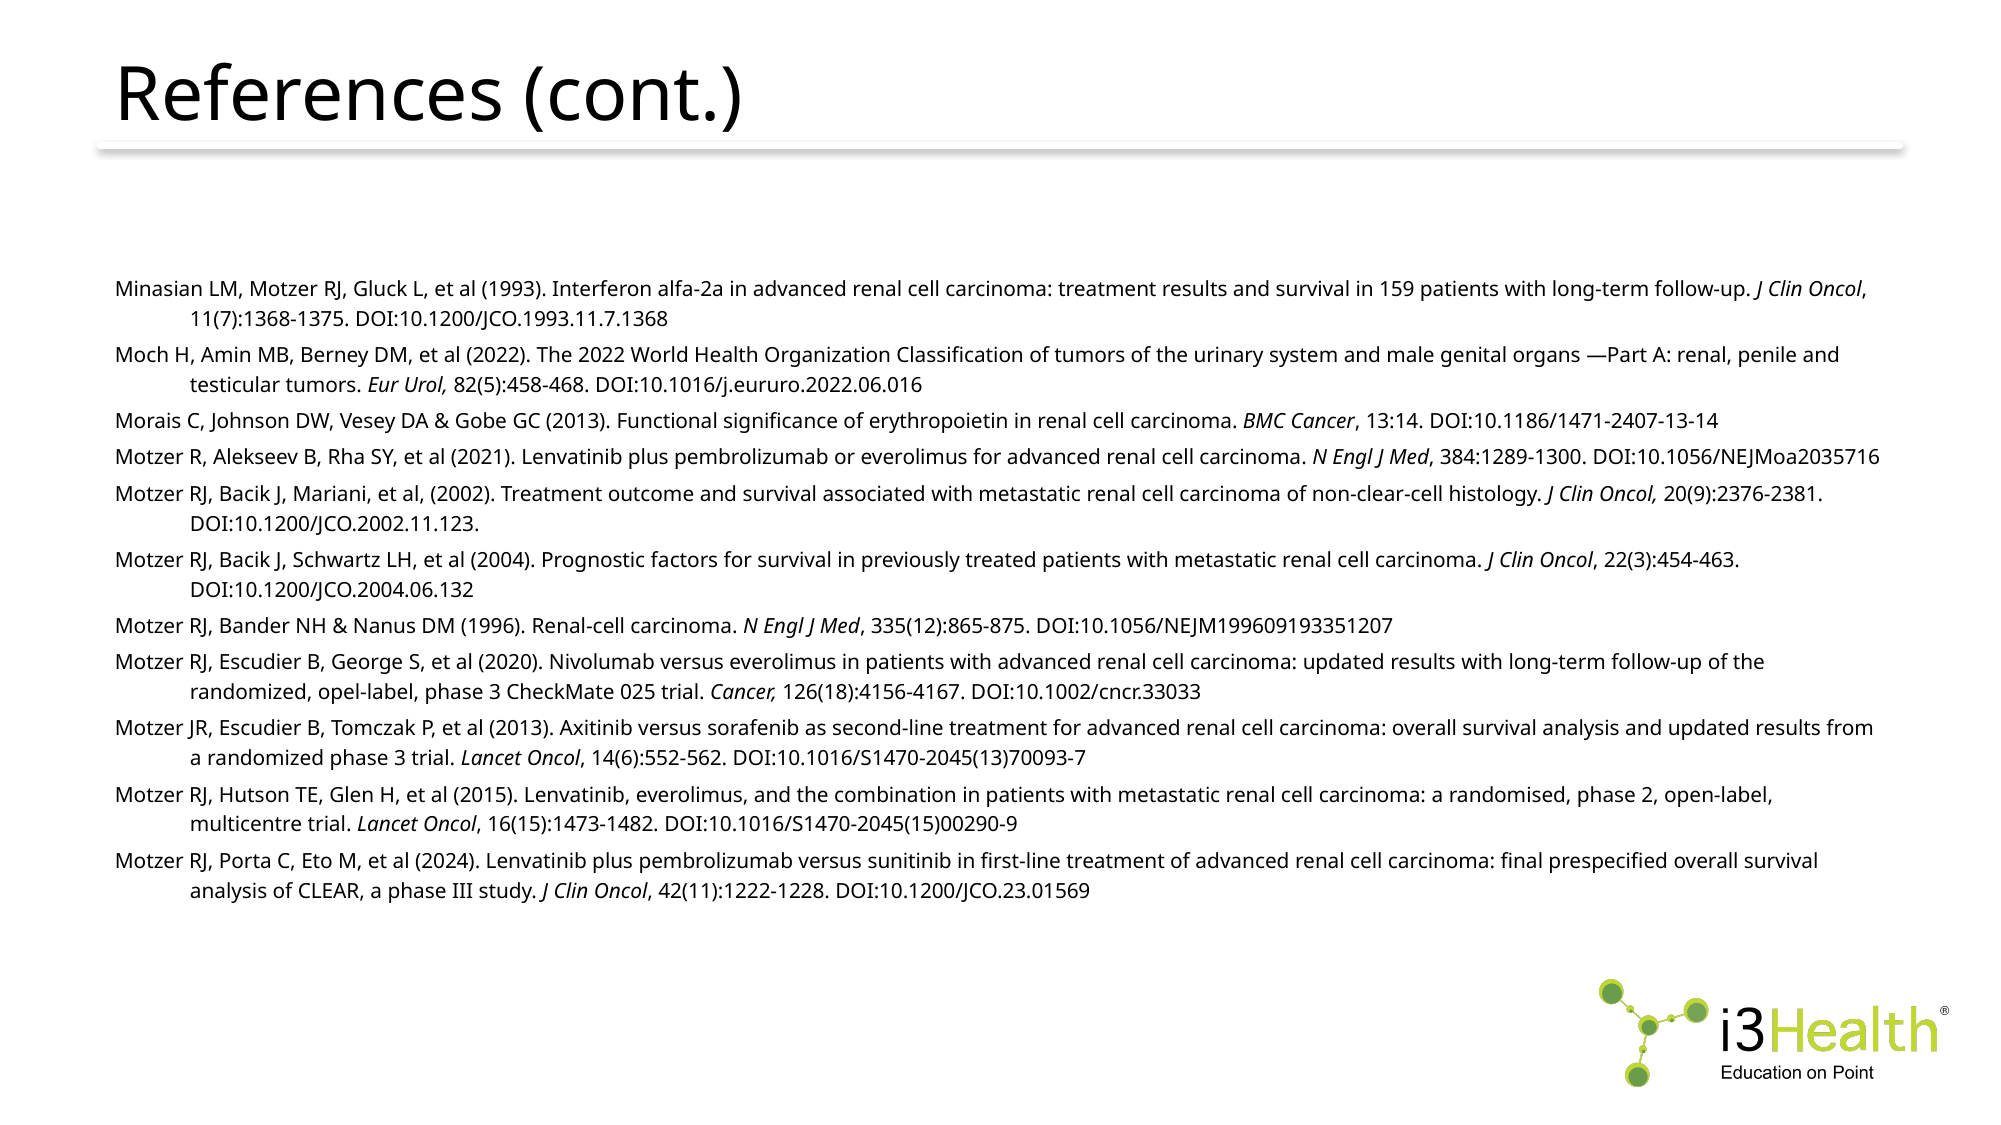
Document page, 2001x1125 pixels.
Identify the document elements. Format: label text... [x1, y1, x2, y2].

picture [1599, 979, 1949, 1087]
list Minasian LM, Motzer RJ, Gluck L, et al (1993). Interferon alfa-2a in advanced renal cell carcinoma: treatment results and survival in 159 patients with long-term follow-up. J Clin Oncol, 11(7):1368-1375. DOI:10.1200/JCO.1993.11.7.1368 Moch H, Amin MB, Berney DM, et al (2022). The 2022 World Health Organization Classification of tumors of the urinary system and male genital organs —Part A: renal, penile and testicular tumors. Eur Urol, 82(5):458-468. DOI:10.1016/j.eururo.2022.06.016 Morais C, Johnson DW, Vesey DA & Gobe GC (2013). Functional significance of erythropoietin in renal cell carcinoma. BMC Cancer, 13:14. DOI:10.1186/1471-2407-13-14 Motzer R, Alekseev B, Rha SY, et al (2021). Lenvatinib plus pembrolizumab or everolimus for advanced renal cell carcinoma. N Engl J Med, 384:1289-1300. DOI:10.1056/NEJMoa2035716 Motzer RJ, Bacik J, Mariani, et al, (2002). Treatment outcome and survival associated with metastatic renal cell carcinoma of non-clear-cell histology. J Clin Oncol, 20(9):2376-2381. DOI:10.1200/JCO.2002.11.123. Motzer RJ, Bacik J, Schwartz LH, et al (2004). Prognostic factors for survival in previously treated patients with metastatic renal cell carcinoma. J Clin Oncol, 22(3):454-463. DOI:10.1200/JCO.2004.06.132 Motzer RJ, Bander NH & Nanus DM (1996). Renal-cell carcinoma. N Engl J Med, 335(12):865-875. DOI:10.1056/NEJM199609193351207 Motzer RJ, Escudier B, George S, et al (2020). Nivolumab versus everolimus in patients with advanced renal cell carcinoma: updated results with long-term follow-up of the randomized, opel-label, phase 3 CheckMate 025 trial. Cancer, 126(18):4156-4167. DOI:10.1002/cncr.33033 Motzer JR, Escudier B, Tomczak P, et al (2013). Axitinib versus sorafenib as second-line treatment for advanced renal cell carcinoma: overall survival analysis and updated results from a randomized phase 3 trial. Lancet Oncol, 14(6):552-562. DOI:10.1016/S1470-2045(13)70093-7 Motzer RJ, Hutson TE, Glen H, et al (2015). Lenvatinib, everolimus, and the combination in patients with metastatic renal cell carcinoma: a randomised, phase 2, open-label, multicentre trial. Lancet Oncol, 16(15):1473-1482. DOI:10.1016/S1470-2045(15)00290-9 Motzer RJ, Porta C, Eto M, et al (2024). Lenvatinib plus pembrolizumab versus sunitinib in first-line treatment of advanced renal cell carcinoma: final prespecified overall survival analysis of CLEAR, a phase III study. J Clin Oncol, 42(11):1222-1228. DOI:10.1200/JCO.23.01569 [99, 263, 1900, 981]
title References (cont.) [99, 38, 1900, 145]
